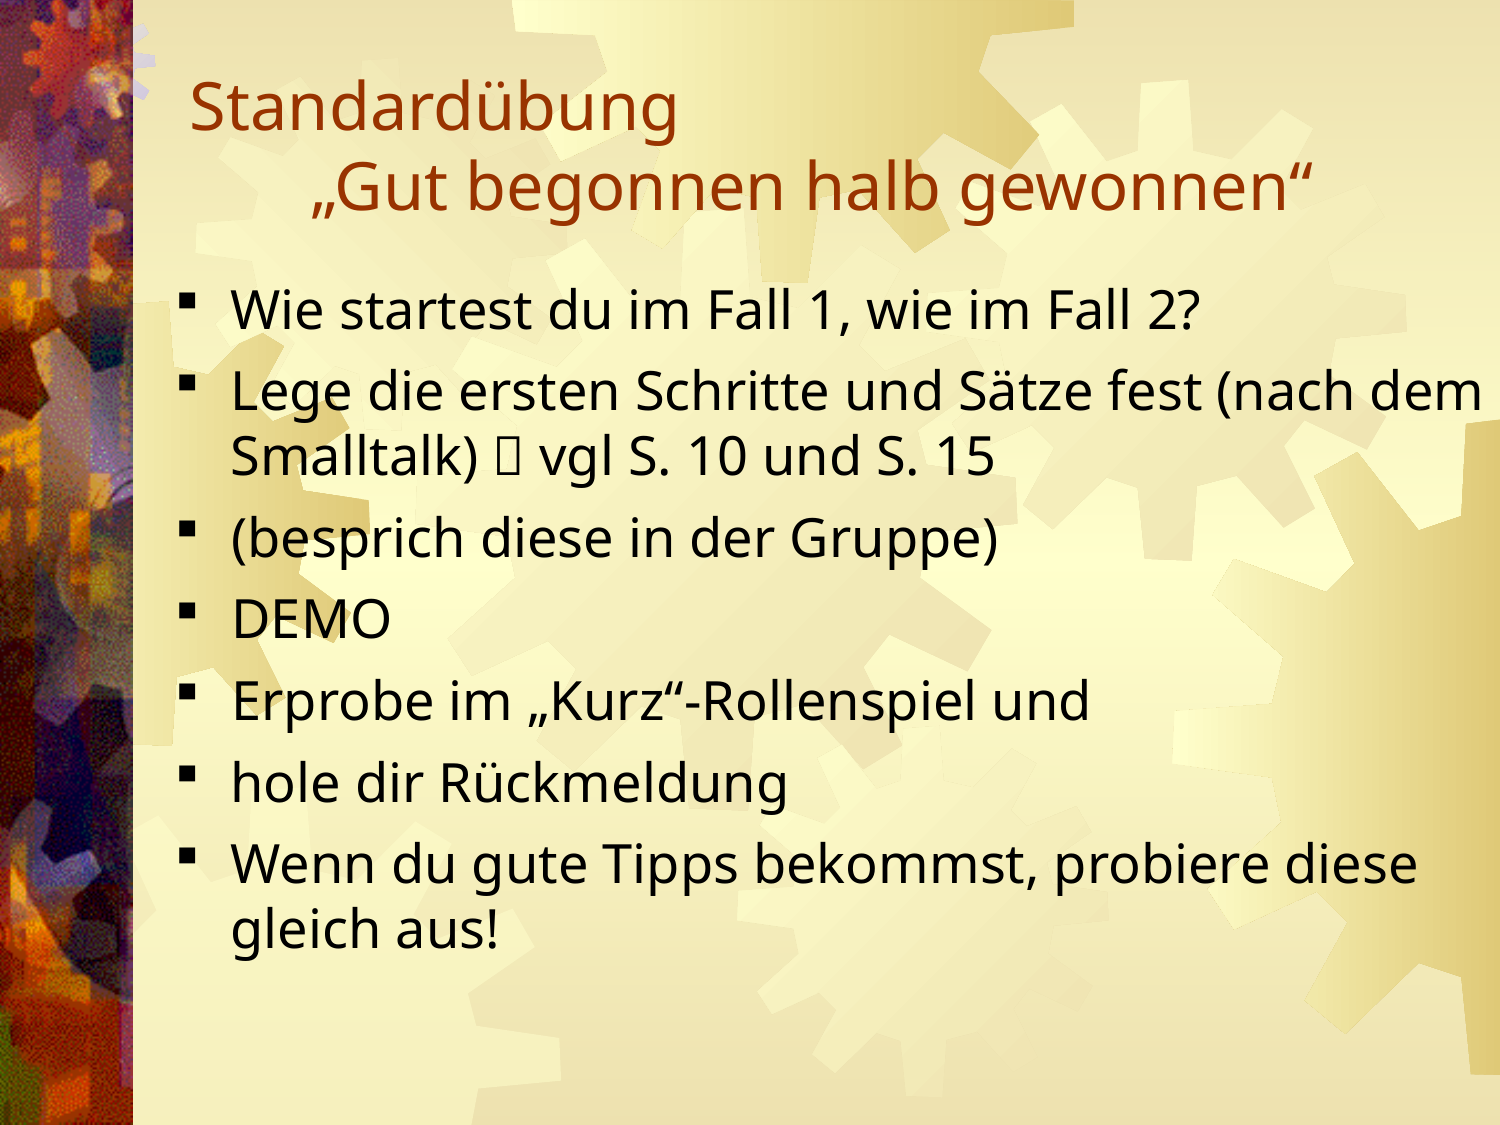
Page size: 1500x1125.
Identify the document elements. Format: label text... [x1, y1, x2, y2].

title Standardübung „Gut begonnen halb gewonnen“ [174, 49, 1451, 232]
list Wie startest du im Fall 1, wie im Fall 2? Lege die ersten Schritte und Sätze fest (nach dem Smalltalk)  vgl S. 10 und S. 15 (besprich diese in der Gruppe) DEMO Erprobe im „Kurz“-Rollenspiel und hole dir Rückmeldung Wenn du gute Tipps bekommst, probiere diese gleich aus! [174, 274, 1500, 951]
picture [0, 0, 133, 1125]
